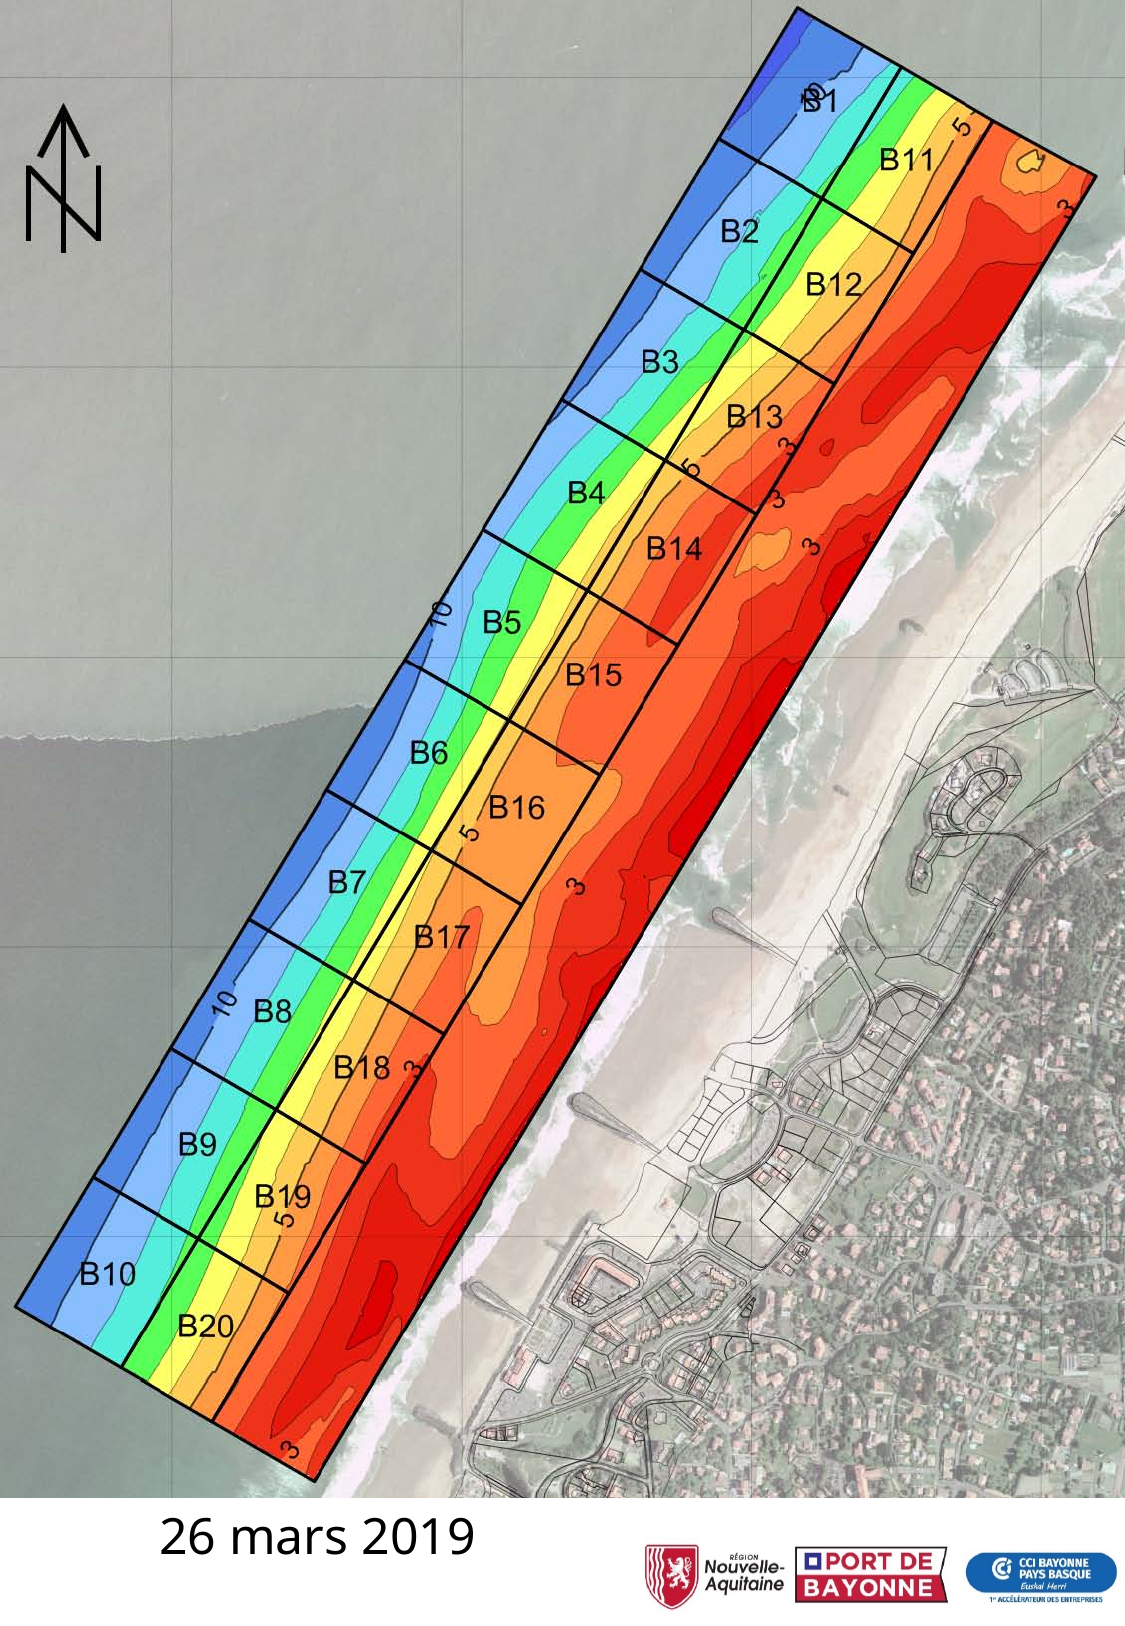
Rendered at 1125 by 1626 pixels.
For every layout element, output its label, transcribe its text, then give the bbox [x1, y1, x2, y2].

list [0, 0, 1125, 1499]
picture [634, 1526, 1125, 1621]
text_box 26 mars 2019 [0, 1499, 635, 1573]
